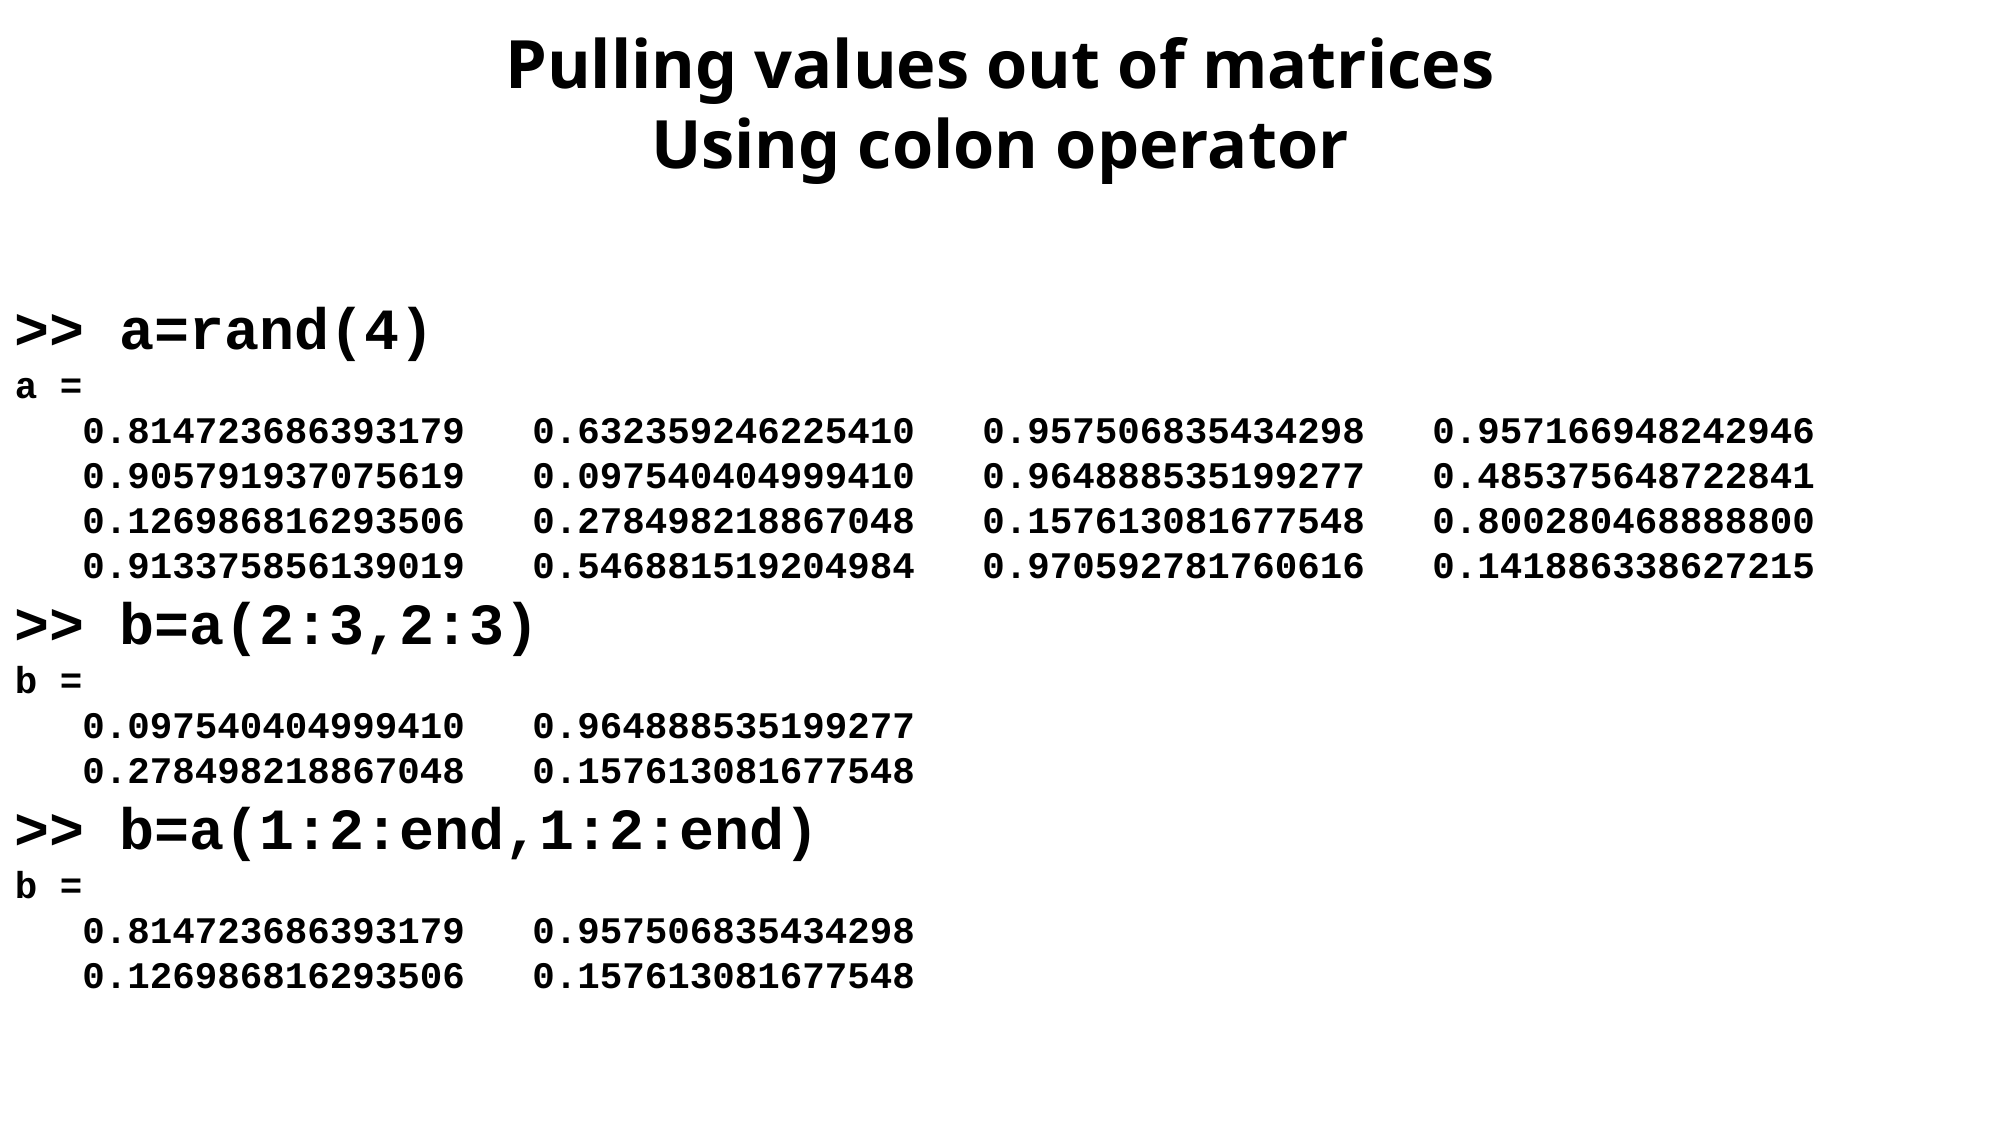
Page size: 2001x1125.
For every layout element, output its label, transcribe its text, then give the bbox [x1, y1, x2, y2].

text_box >> a=rand(4) a = 0.814723686393179 0.632359246225410 0.957506835434298 0.957166948242946 0.905791937075619 0.097540404999410 0.964888535199277 0.485375648722841 0.126986816293506 0.278498218867048 0.157613081677548 0.800280468888800 0.913375856139019 0.546881519204984 0.970592781760616 0.141886338627215 >> b=a(2:3,2:3) b = 0.097540404999410 0.964888535199277 0.278498218867048 0.157613081677548 >> b=a(1:2:end,1:2:end) b = 0.814723686393179 0.957506835434298 0.126986816293506 0.157613081677548 [0, 283, 2000, 1004]
text_box Pulling values out of matrices Using colon operator [0, 14, 2000, 189]
